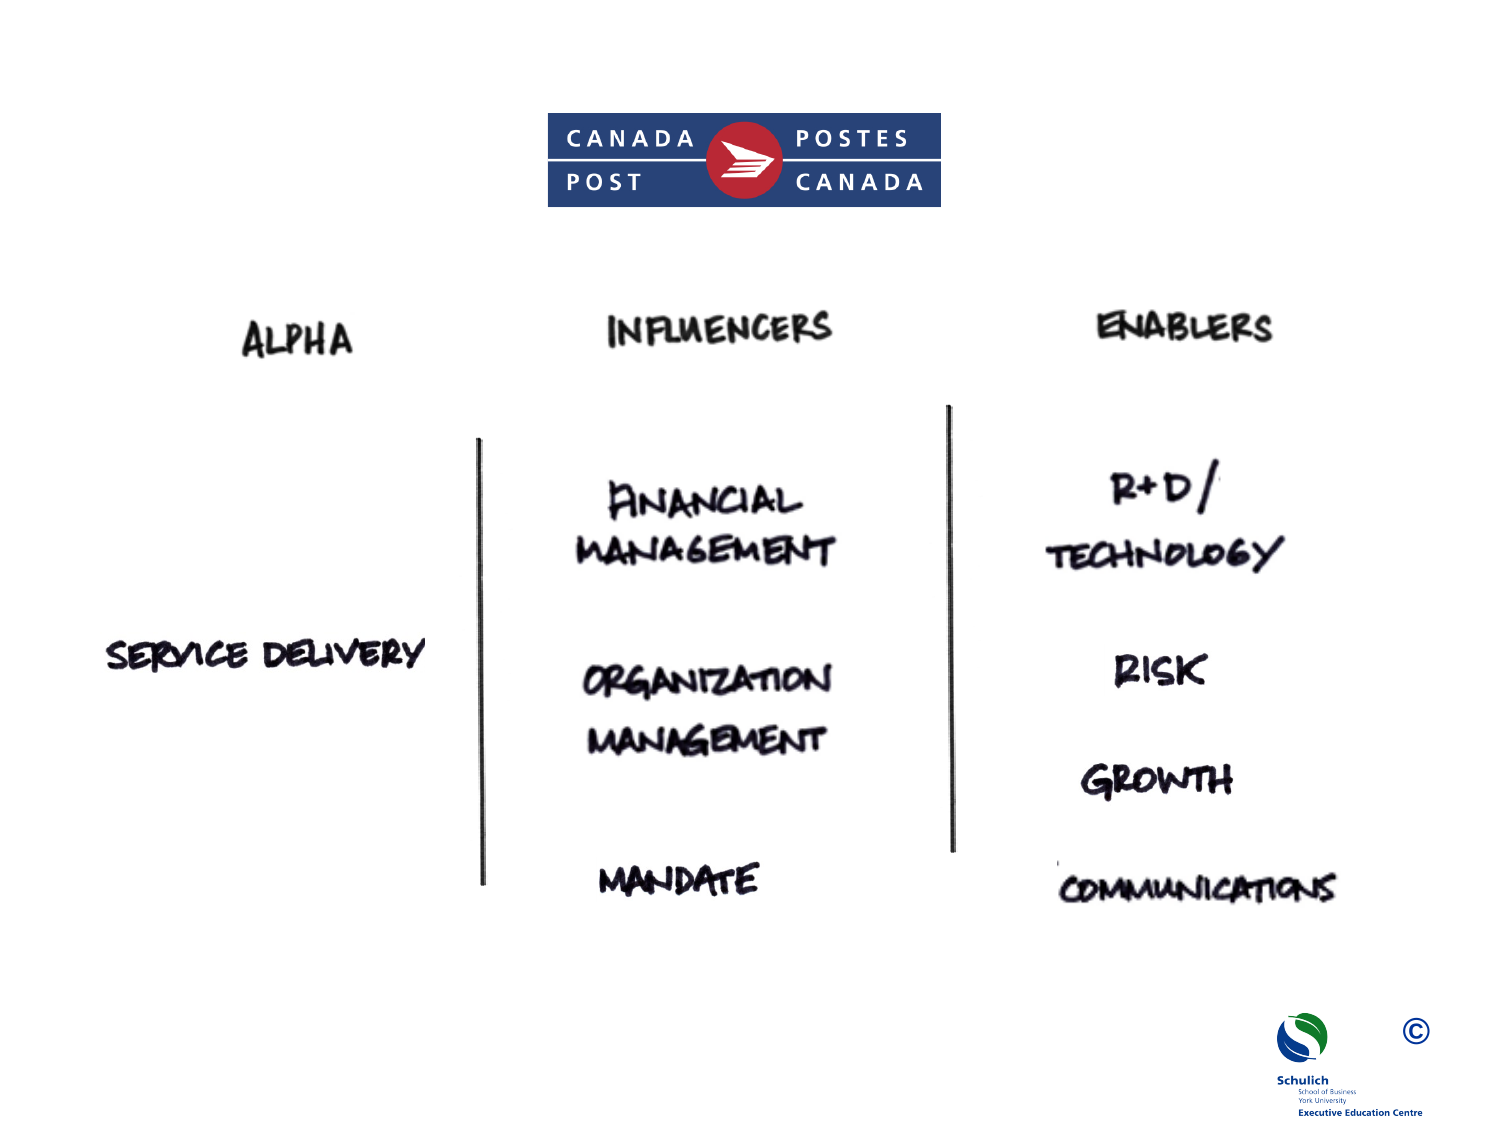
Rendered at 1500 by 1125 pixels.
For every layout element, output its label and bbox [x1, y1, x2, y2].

picture [1068, 750, 1246, 807]
picture [229, 300, 368, 379]
picture [99, 632, 425, 674]
picture [1104, 644, 1213, 696]
picture [919, 398, 985, 859]
text_box [573, 644, 839, 773]
text_box [76, 207, 1500, 976]
picture [596, 856, 764, 903]
picture [1274, 1011, 1424, 1118]
picture [1033, 455, 1295, 581]
picture [579, 290, 856, 367]
picture [1056, 856, 1350, 918]
picture [547, 113, 942, 208]
picture [1082, 290, 1286, 362]
picture [560, 467, 847, 593]
picture [449, 431, 515, 892]
